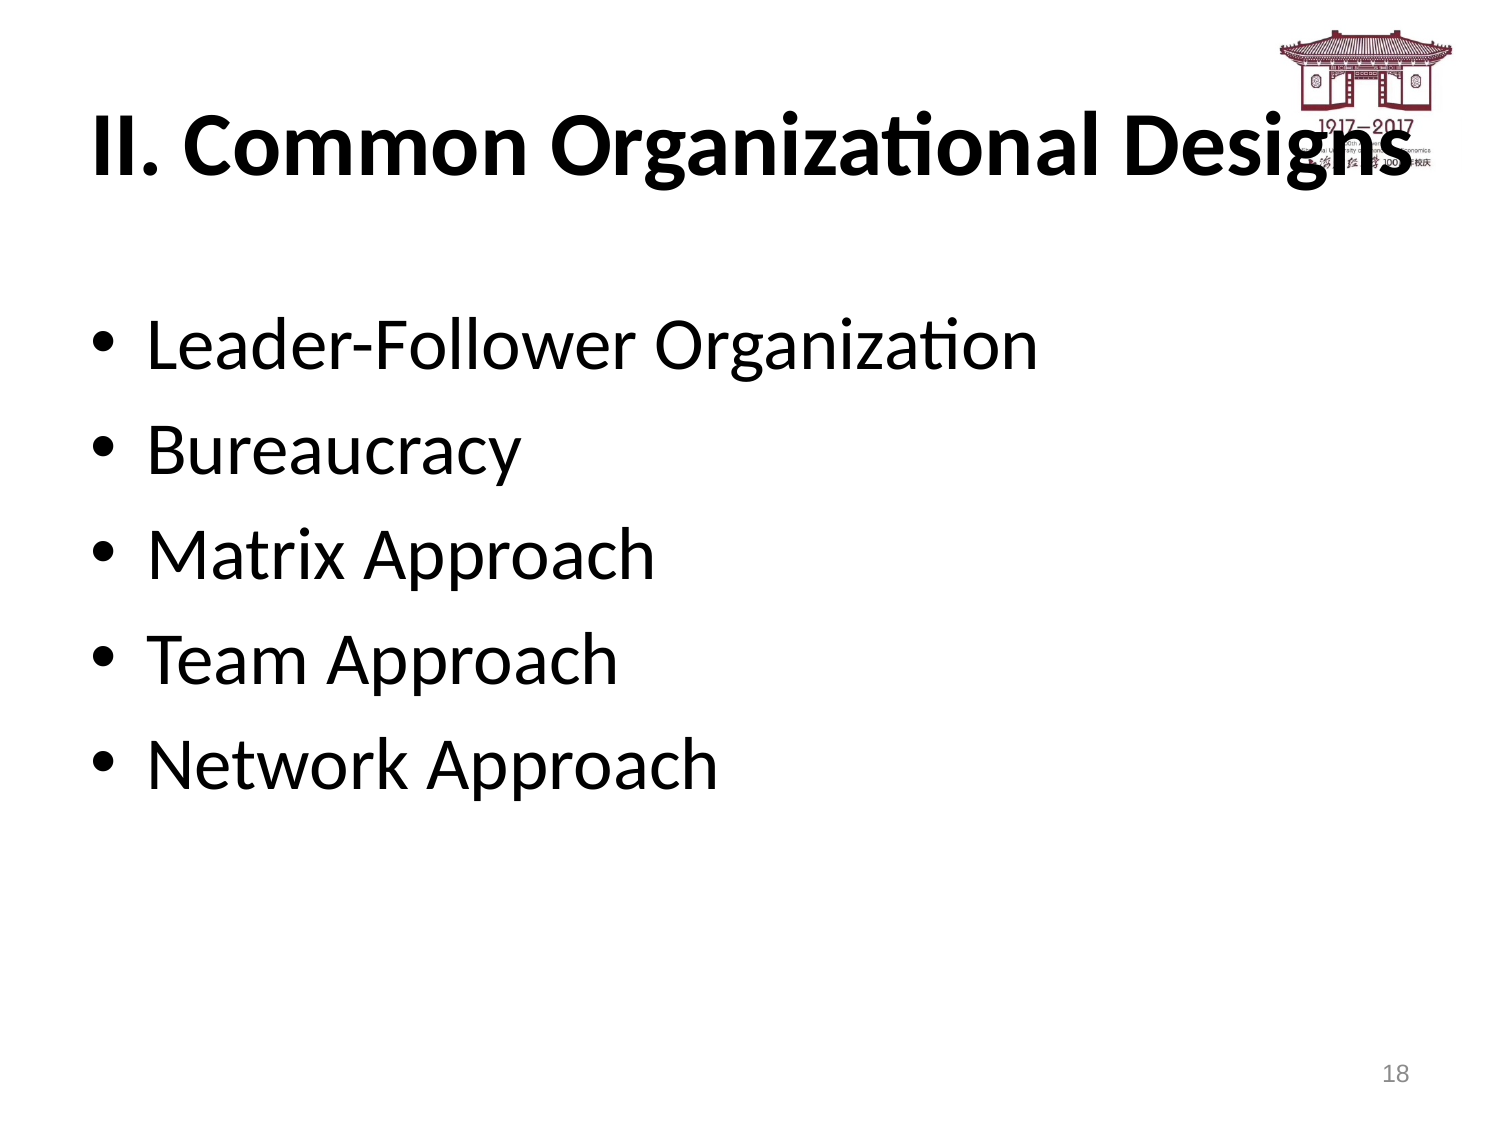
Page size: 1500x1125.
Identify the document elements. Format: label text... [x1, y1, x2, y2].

picture [1269, 0, 1462, 45]
slide_number 18 [1074, 1042, 1425, 1103]
list Leader-Follower Organization Bureaucracy Matrix Approach Team Approach Network Approach [75, 287, 1425, 993]
title II. Common Organizational Designs [75, 45, 1500, 233]
